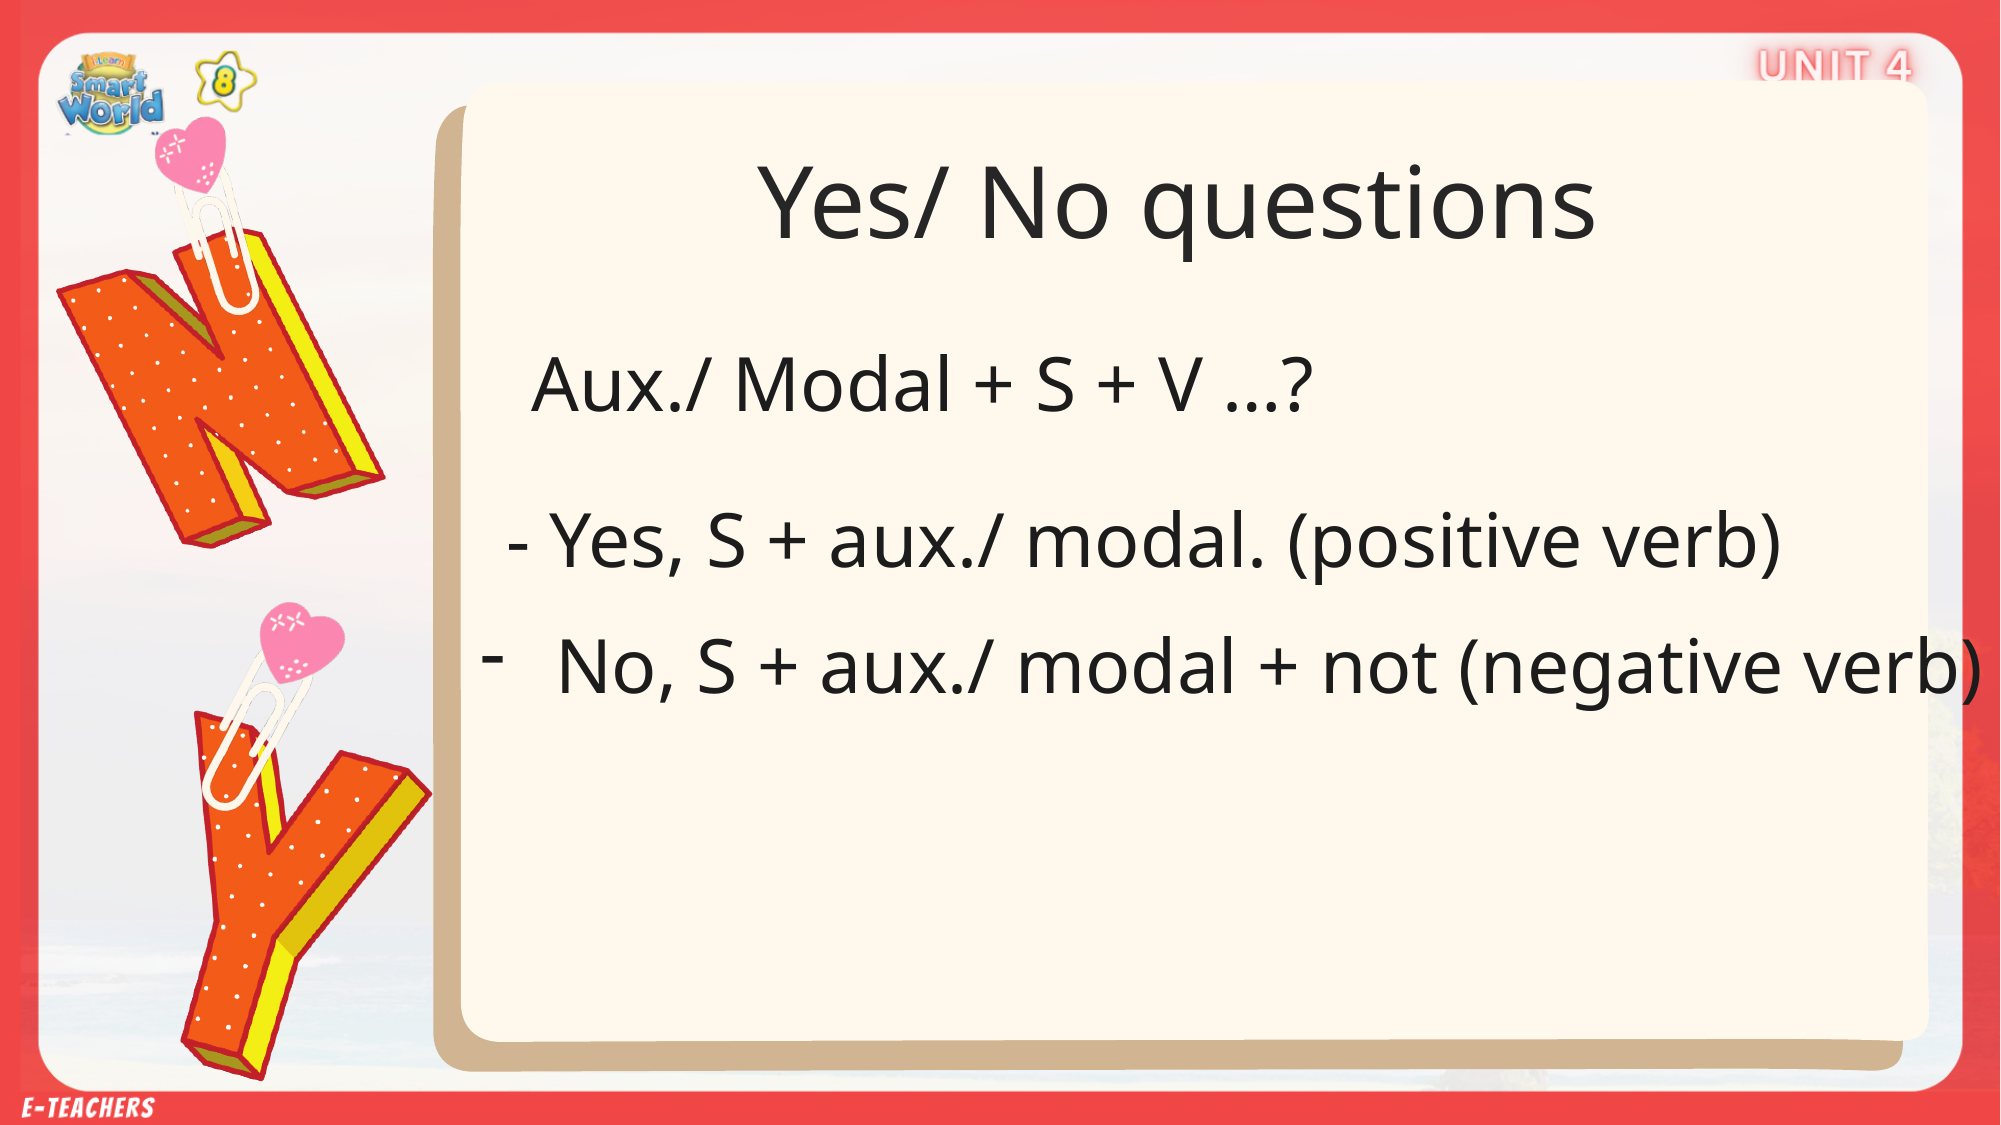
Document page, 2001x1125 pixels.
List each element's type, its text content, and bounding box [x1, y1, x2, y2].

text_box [432, 80, 1930, 1072]
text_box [74, 116, 361, 559]
picture [0, 0, 2001, 1125]
text_box No, S + aux./ modal + not (negative verb) [1930, 611, 2000, 717]
